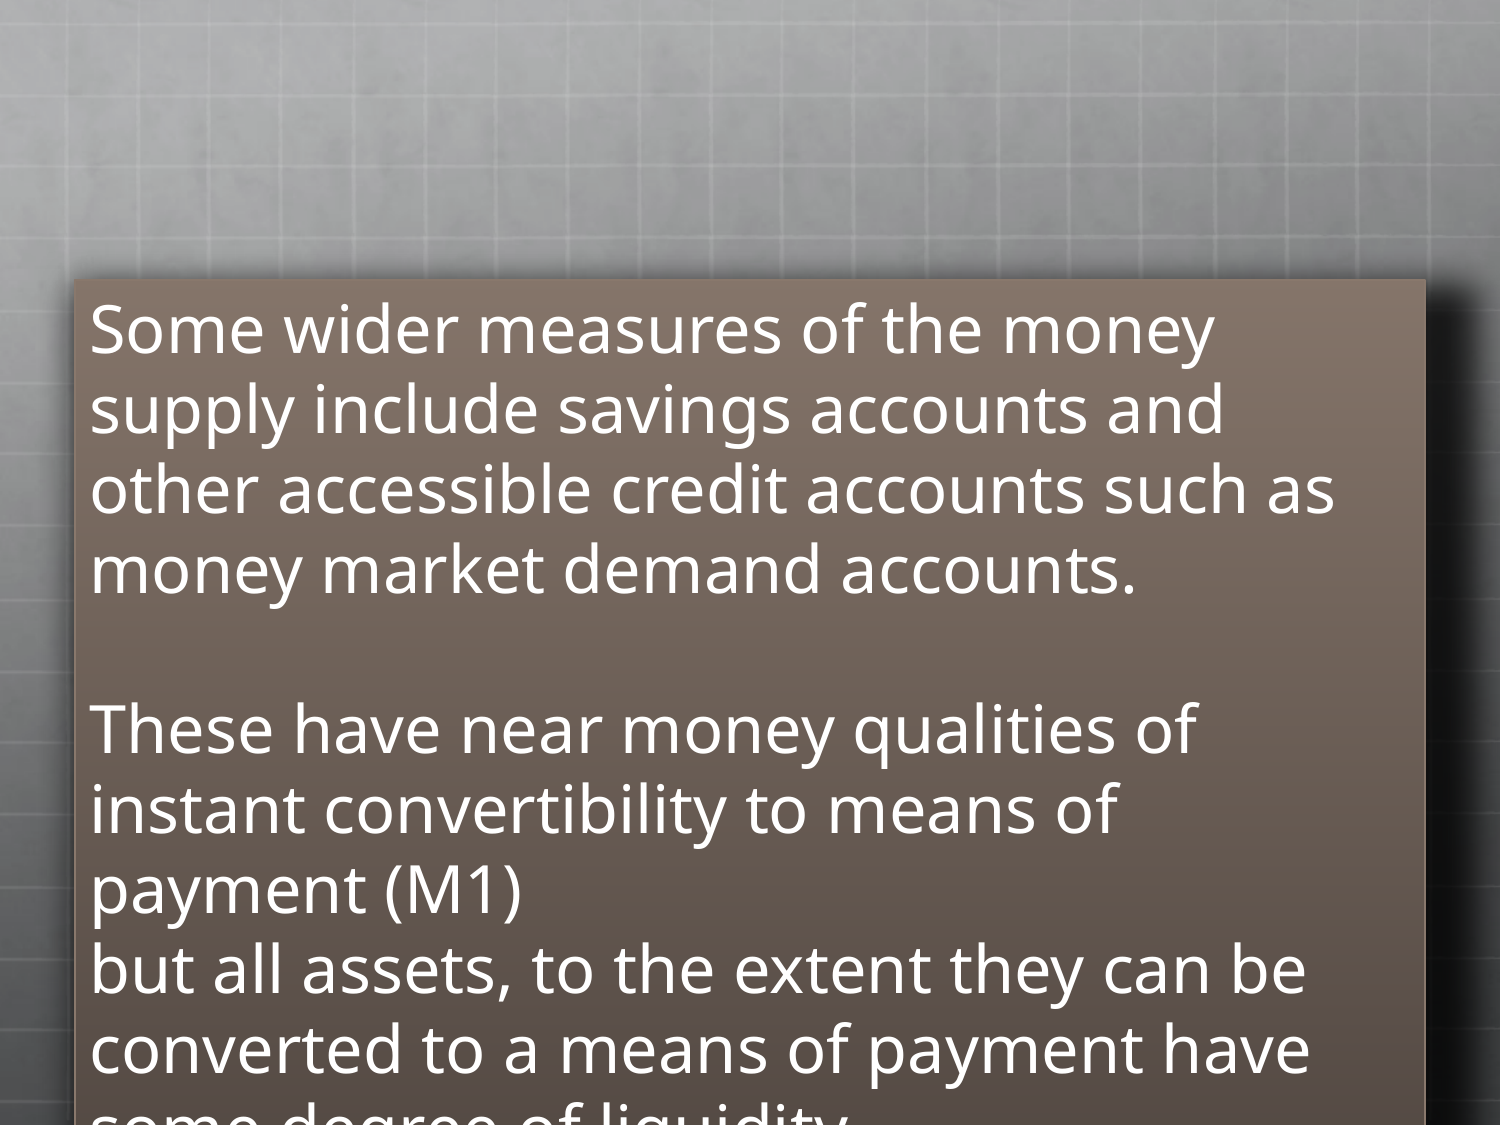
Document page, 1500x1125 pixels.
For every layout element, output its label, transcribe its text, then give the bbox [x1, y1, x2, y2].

picture [0, 0, 1500, 1125]
text_box Some wider measures of the money supply include savings accounts and other accessible credit accounts such as money market demand accounts. These have near money qualities of instant convertibility to means of payment (M1) but all assets, to the extent they can be converted to a means of payment have some degree of liquidity. [74, 279, 1426, 1125]
